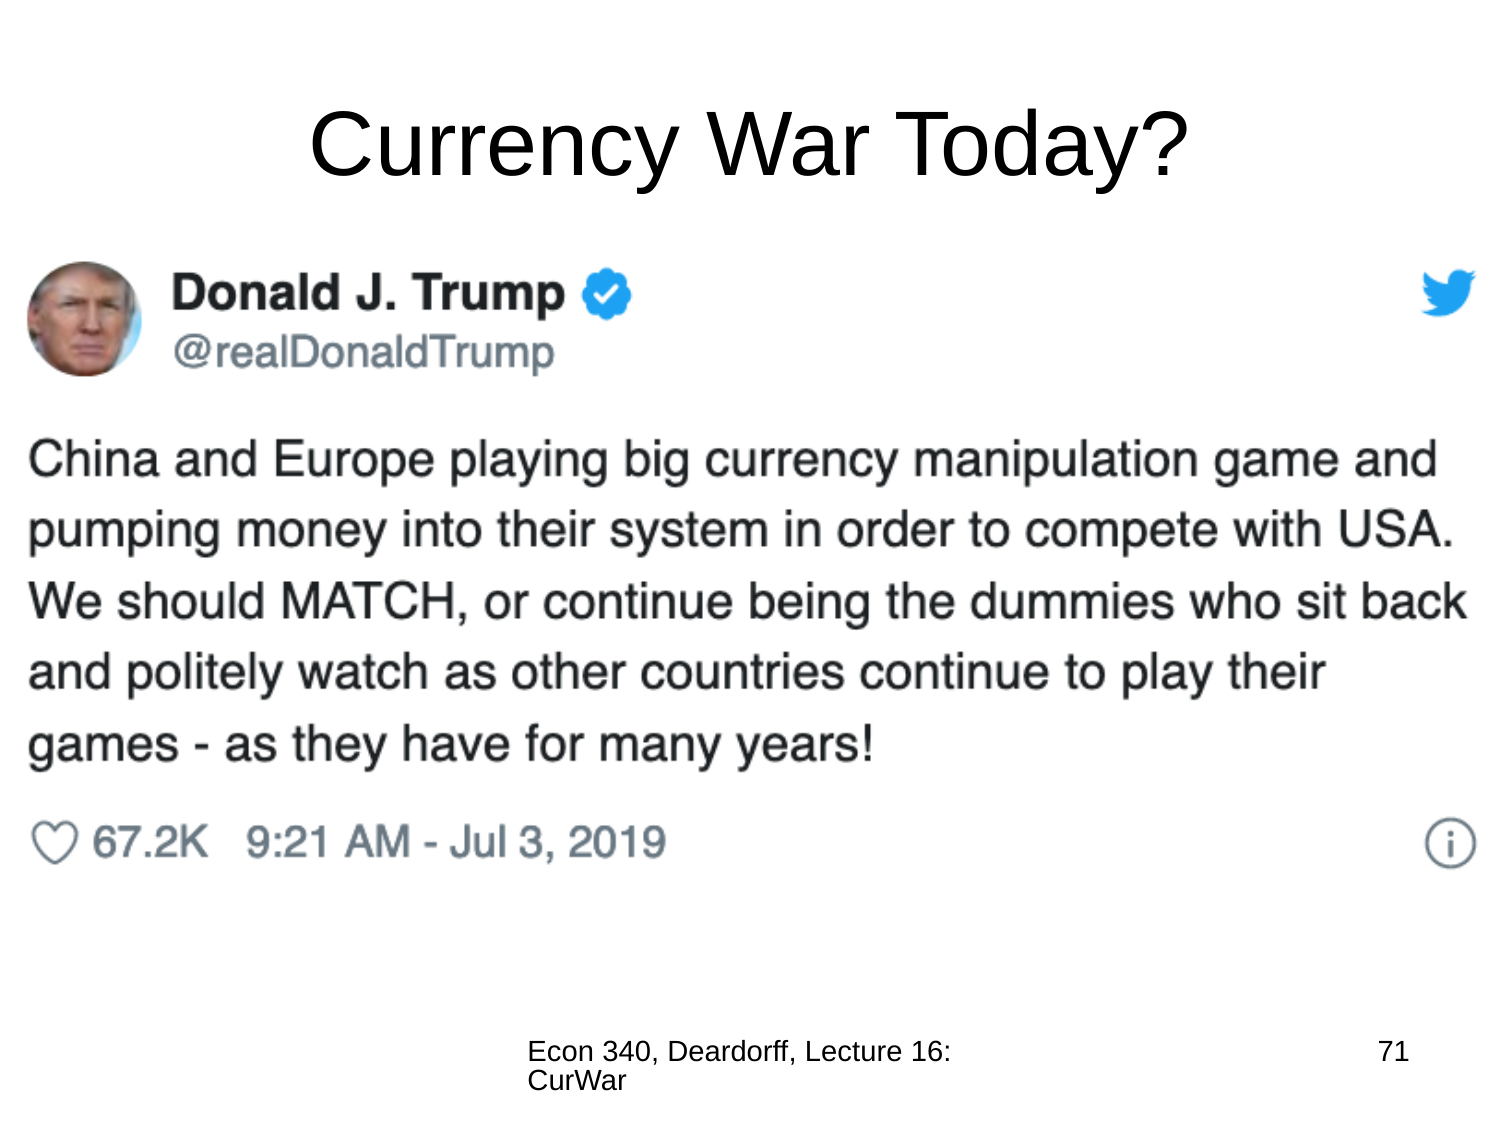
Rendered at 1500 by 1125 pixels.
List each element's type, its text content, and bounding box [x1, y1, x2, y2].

slide_number 71 [1074, 1024, 1426, 1103]
title Currency War Today? [74, 44, 1426, 233]
footer Econ 340, Deardorff, Lecture 16: CurWar [512, 1024, 988, 1103]
picture [0, 238, 1500, 887]
